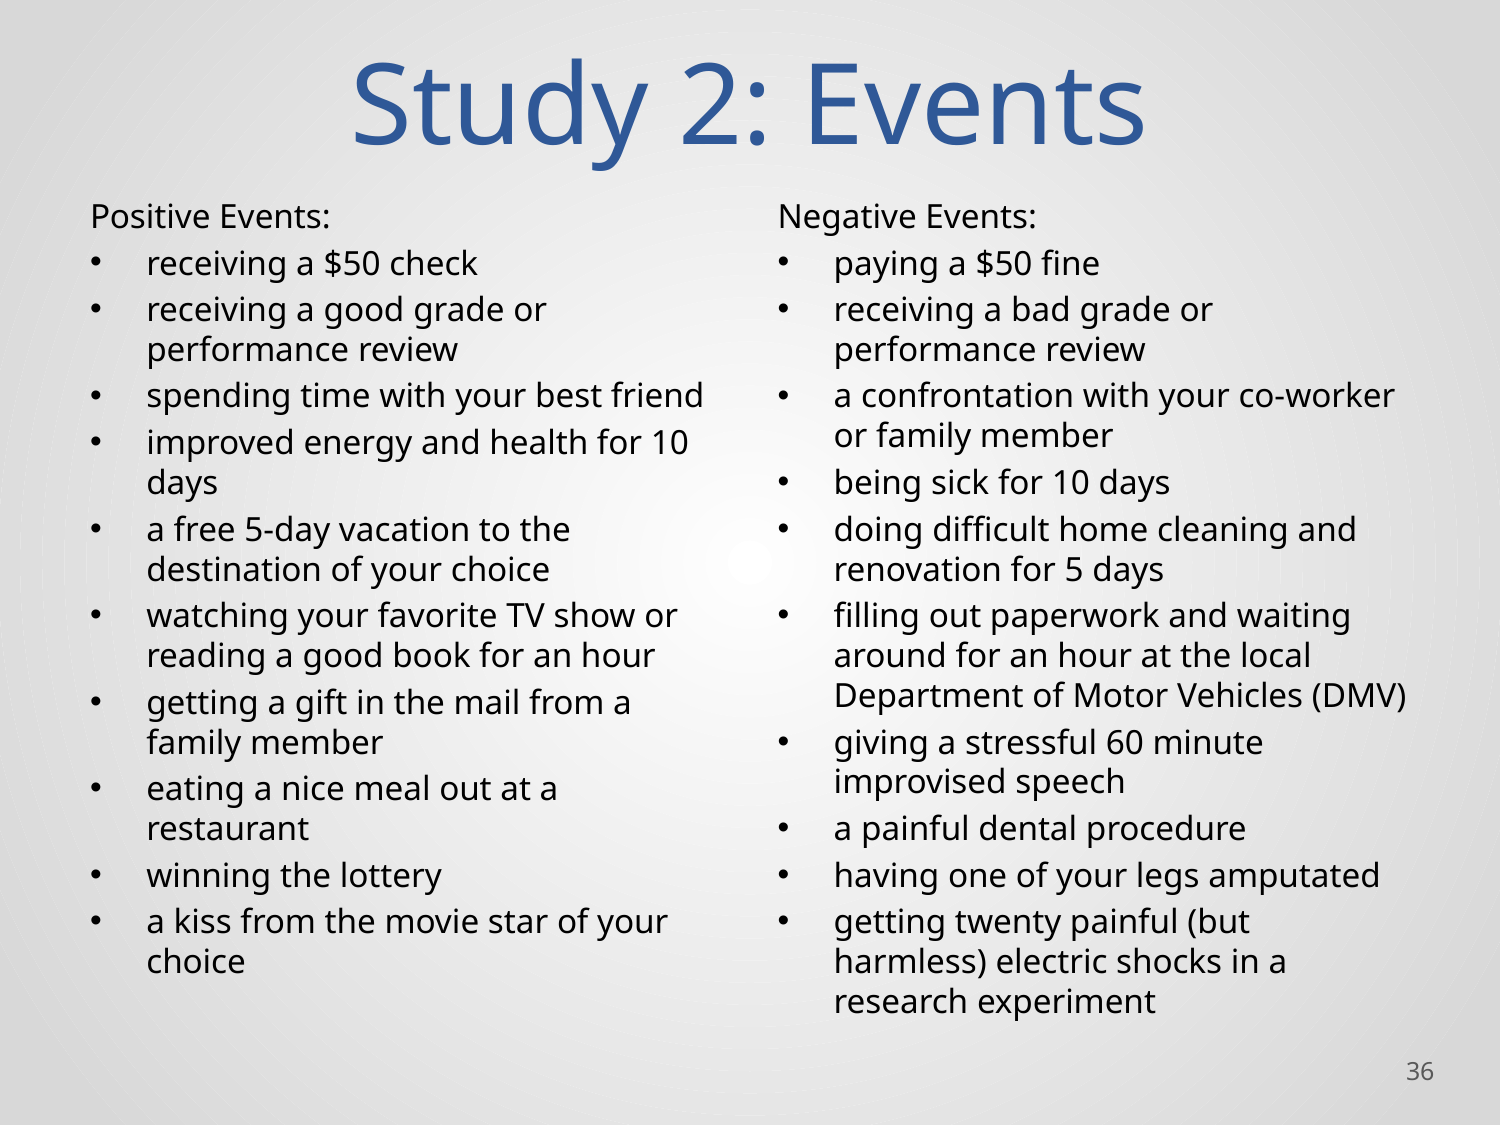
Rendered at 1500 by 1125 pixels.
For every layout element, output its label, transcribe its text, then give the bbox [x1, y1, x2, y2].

title Study 2: Events [75, 0, 1425, 175]
list Negative Events: paying a $50 fine receiving a bad grade or performance review a confrontation with your co-worker or family member being sick for 10 days doing difficult home cleaning and renovation for 5 days filling out paperwork and waiting around for an hour at the local Department of Motor Vehicles (DMV) giving a stressful 60 minute improvised speech a painful dental procedure having one of your legs amputated getting twenty painful (but harmless) electric shocks in a research experiment [762, 187, 1425, 1075]
list Positive Events: receiving a $50 check receiving a good grade or performance review spending time with your best friend improved energy and health for 10 days a free 5-day vacation to the destination of your choice watching your favorite TV show or reading a good book for an hour getting a gift in the mail from a family member eating a nice meal out at a restaurant winning the lottery a kiss from the movie star of your choice [75, 187, 738, 1075]
slide_number ‹#› [1401, 1042, 1494, 1103]
